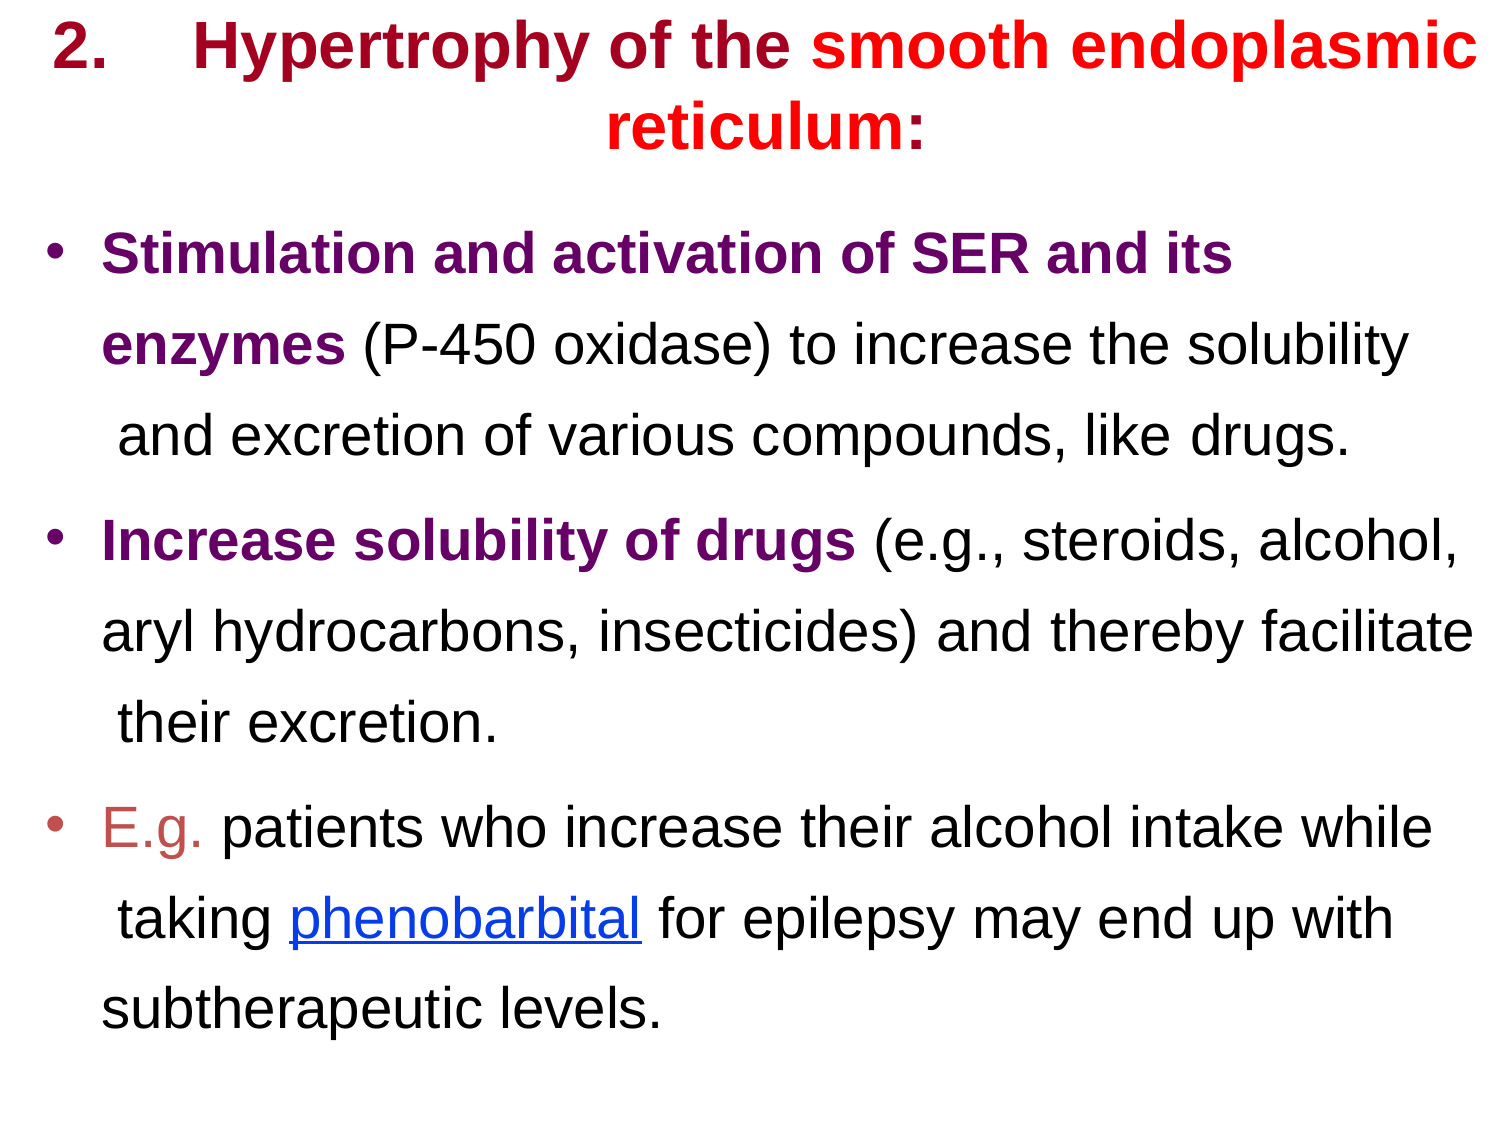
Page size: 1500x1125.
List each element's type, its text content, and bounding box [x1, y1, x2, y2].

text_box Stimulation and activation of SER and its enzymes (P-450 oxidase) to increase the solubility and excretion of various compounds, like drugs. Increase solubility of drugs (e.g., steroids, alcohol, aryl hydrocarbons, insecticides) and thereby facilitate their excretion. E.g. patients who increase their alcohol intake while taking phenobarbital for epilepsy may end up with subtherapeutic levels. [43, 192, 1477, 1041]
title 2. Hypertrophy of the smooth endoplasmic reticulum: [43, 0, 1488, 190]
